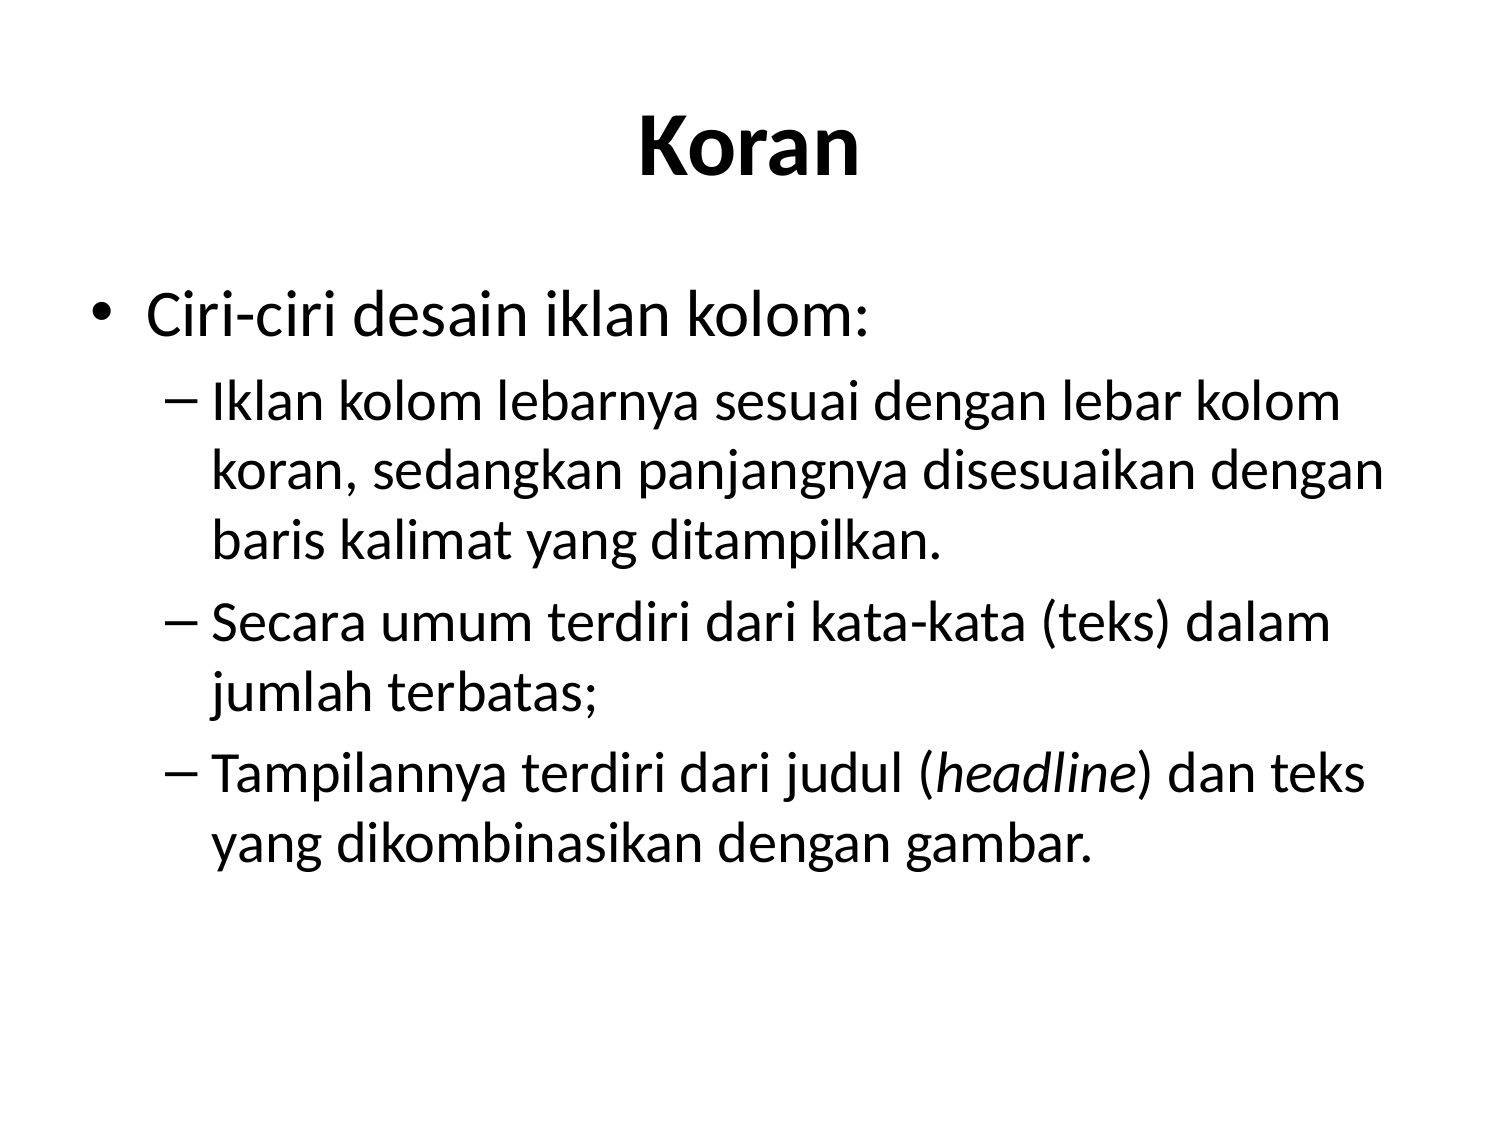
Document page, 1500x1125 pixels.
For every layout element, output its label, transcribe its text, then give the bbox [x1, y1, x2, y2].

list Ciri-ciri desain iklan kolom: Iklan kolom lebarnya sesuai dengan lebar kolom koran, sedangkan panjangnya disesuaikan dengan baris kalimat yang ditampilkan. Secara umum terdiri dari kata-kata (teks) dalam jumlah terbatas; Tampilannya terdiri dari judul (headline) dan teks yang dikombinasikan dengan gambar. [75, 262, 1425, 1005]
title Koran [75, 45, 1425, 233]
